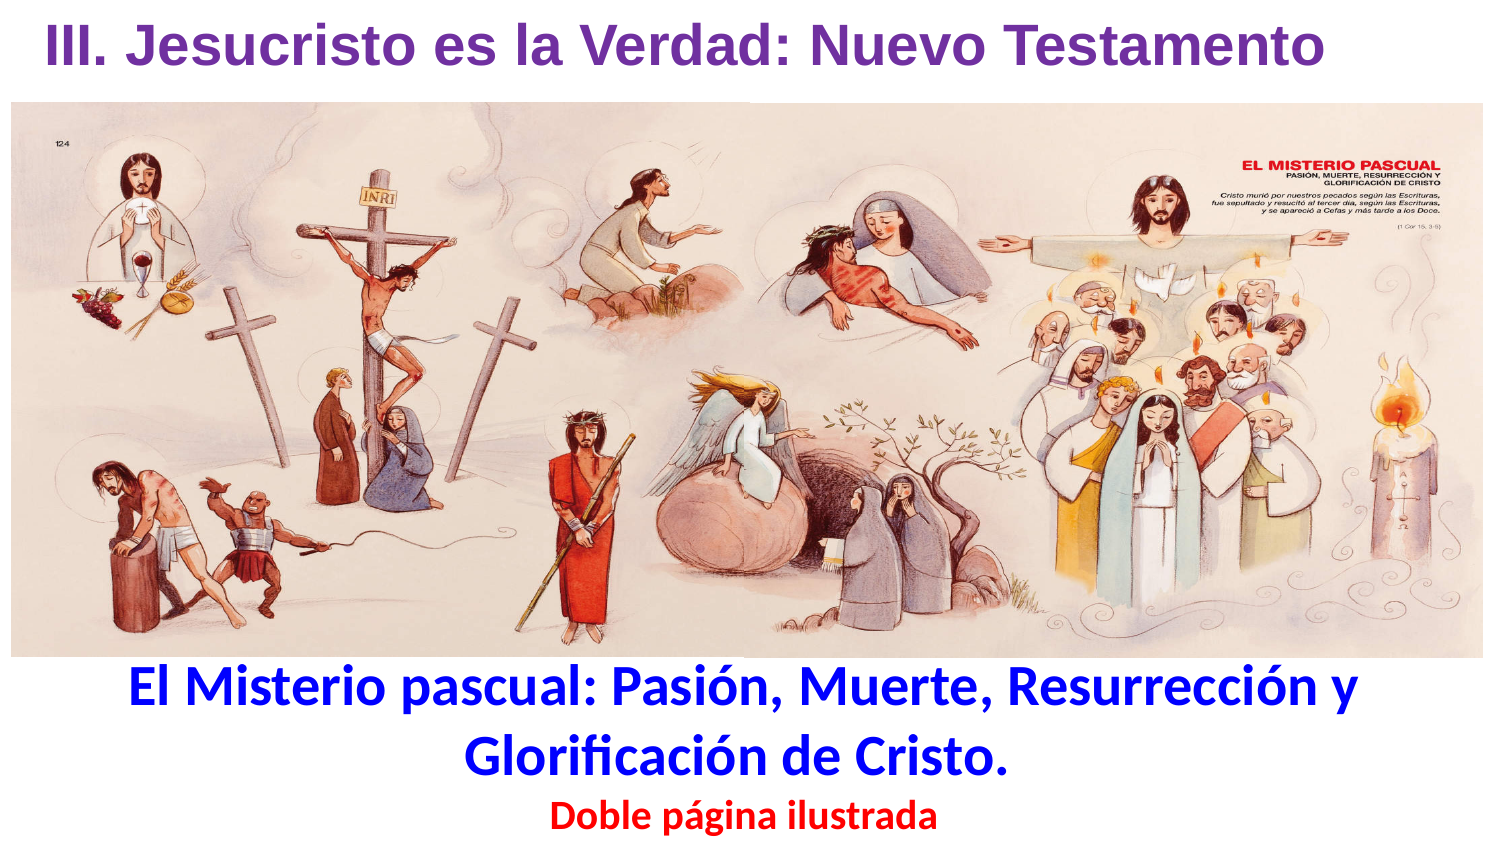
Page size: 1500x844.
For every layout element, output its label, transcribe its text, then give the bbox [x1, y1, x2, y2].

text_box III. Jesucristo es la Verdad: Nuevo Testamento [29, 0, 1447, 85]
text_box El Misterio pascual: Pasión, Muerte, Resurrección y Glorificación de Cristo. Doble página ilustrada [41, 665, 1447, 844]
picture [11, 102, 1483, 658]
